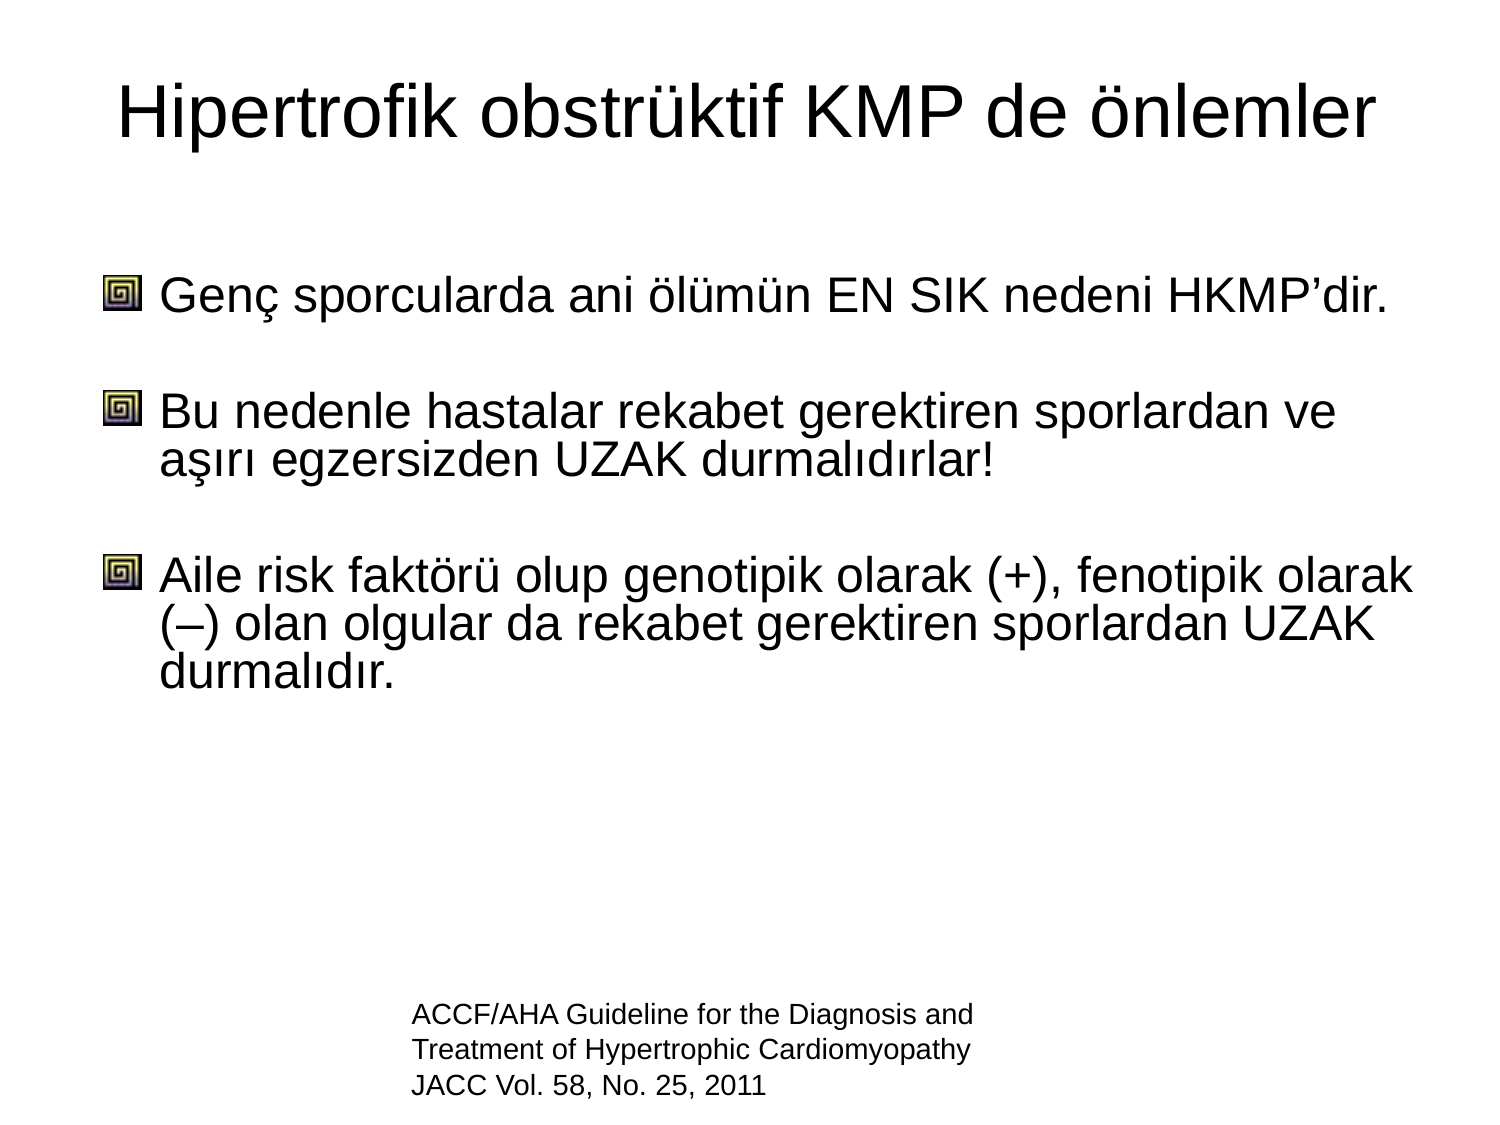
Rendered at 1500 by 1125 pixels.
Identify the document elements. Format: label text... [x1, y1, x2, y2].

text_box ACCF/AHA Guideline for the Diagnosis and Treatment of Hypertrophic Cardiomyopathy [396, 987, 990, 1125]
text_box JACC Vol. 58, No. 25, 2011 [396, 1058, 783, 1109]
picture [103, 554, 142, 590]
picture [103, 390, 142, 426]
text_box Hipertrofik obstrüktif KMP de önlemler [101, 54, 1394, 160]
list Genç sporcularda ani ölümün EN SIK nedeni HKMP’dir. Bu nedenle hastalar rekabet gerektiren sporlardan ve aşırı egzersizden UZAK durmalıdırlar! Aile risk faktörü olup genotipik olarak (+), fenotipik olarak (–) olan olgular da rekabet gerektiren sporlardan UZAK durmalıdır. [88, 267, 1439, 1010]
picture [103, 275, 142, 311]
